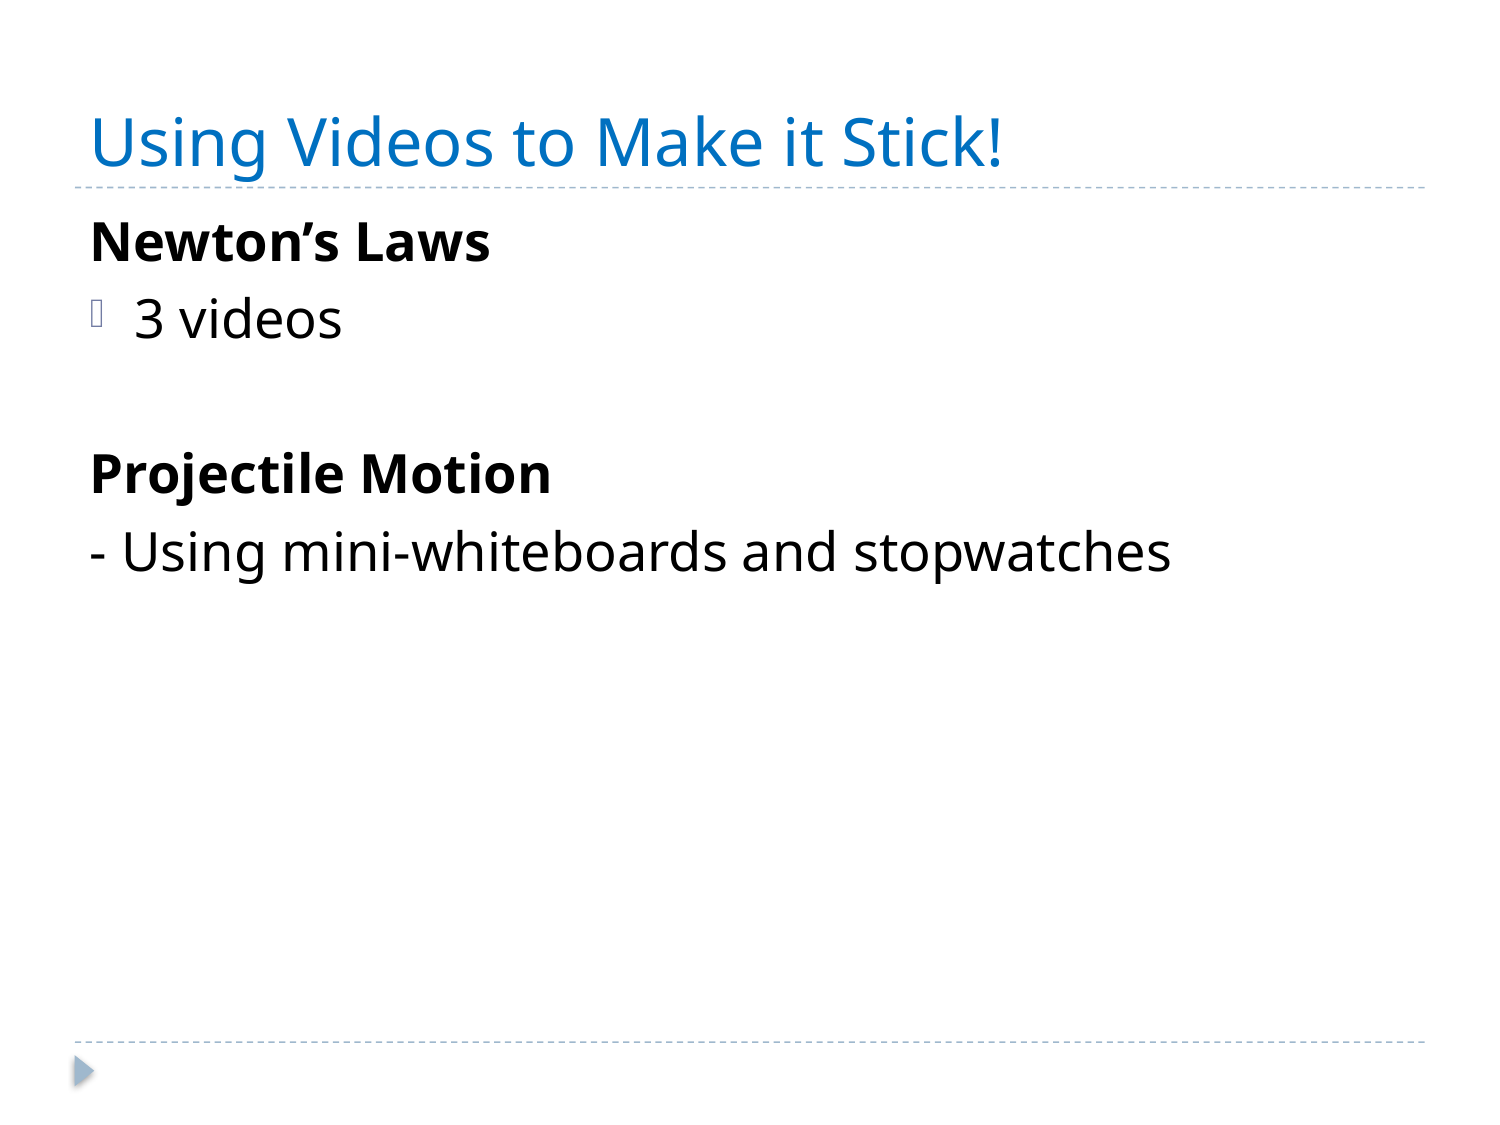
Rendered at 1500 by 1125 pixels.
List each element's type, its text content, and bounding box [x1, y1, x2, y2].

list Newton’s Laws 3 videos Projectile Motion - Using mini-whiteboards and stopwatches [75, 200, 1425, 1010]
title Using Videos to Make it Stick! [75, 24, 1425, 188]
